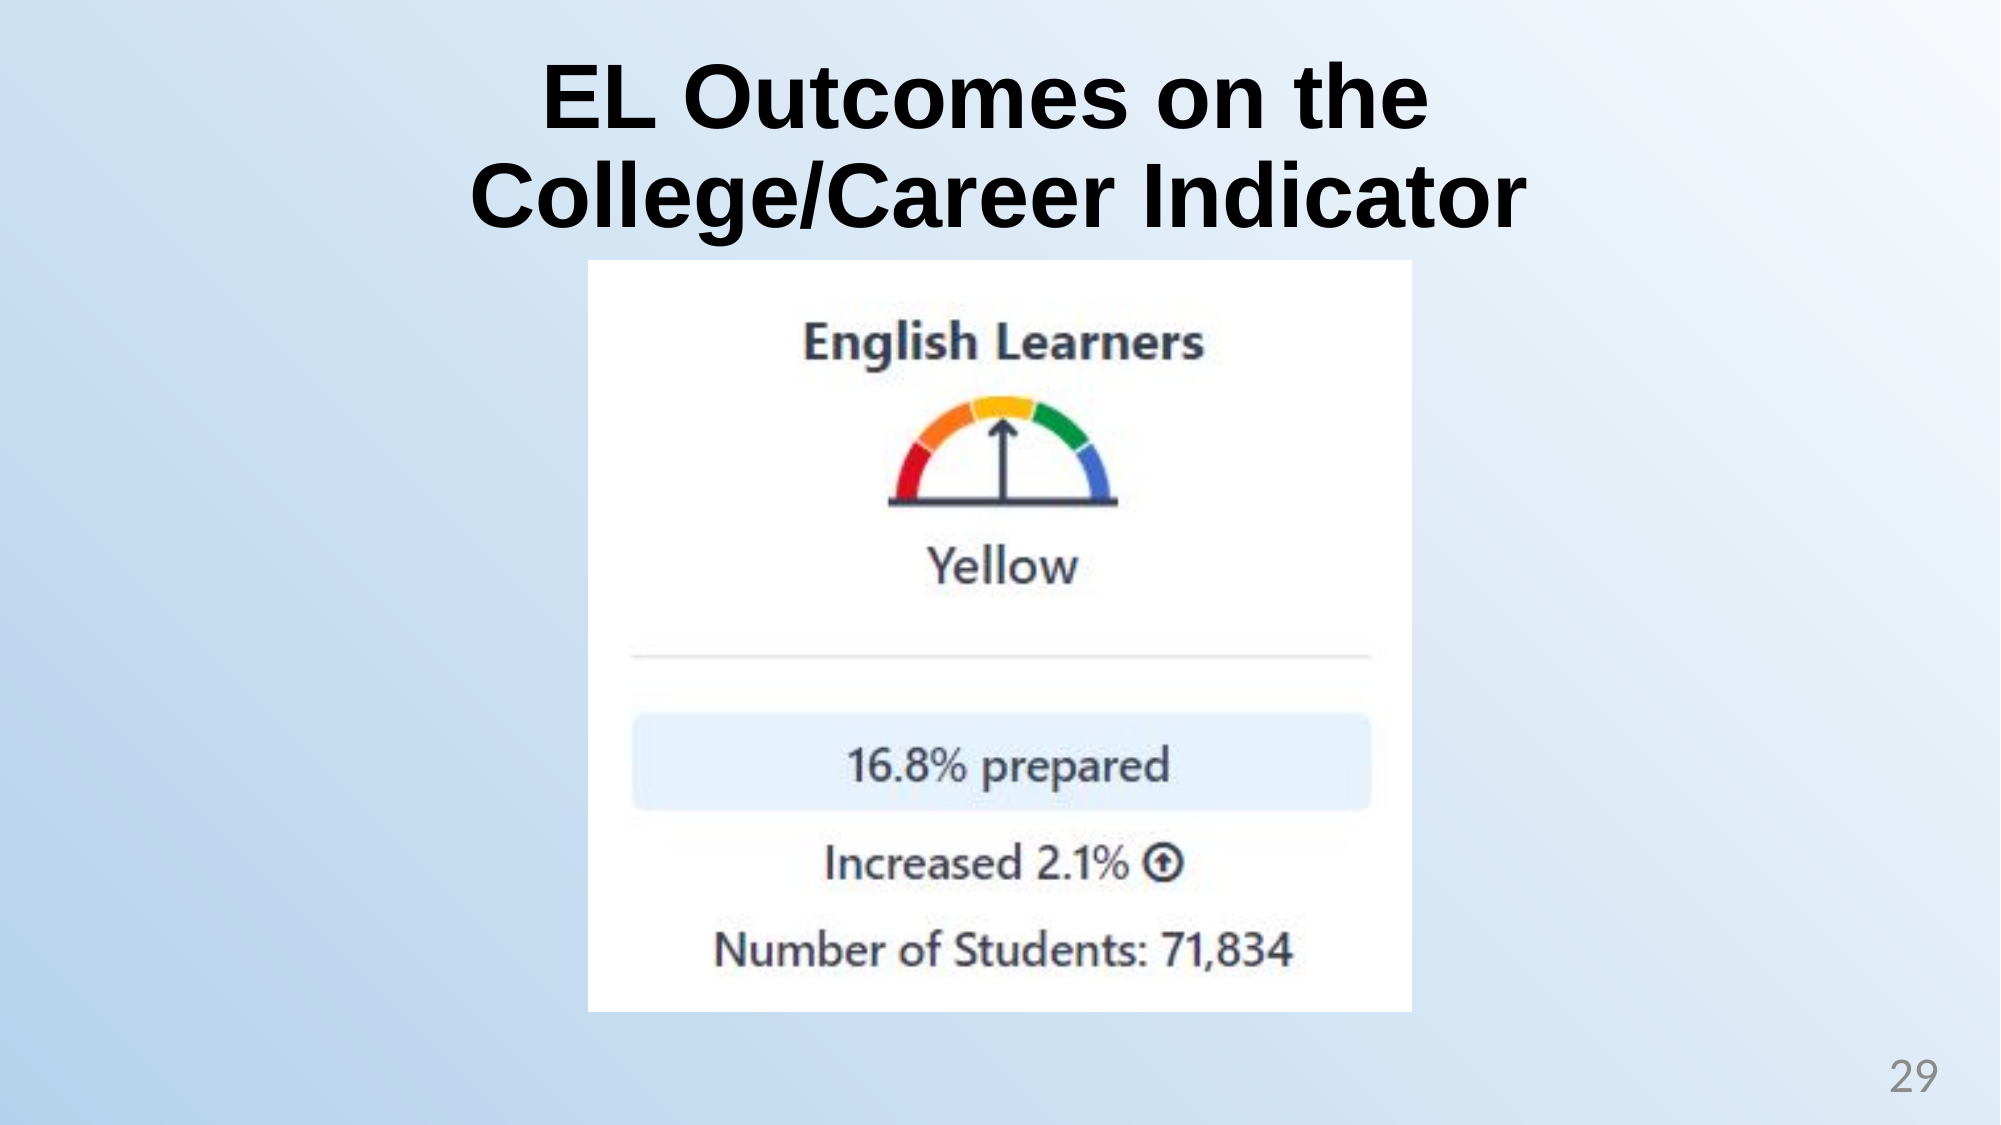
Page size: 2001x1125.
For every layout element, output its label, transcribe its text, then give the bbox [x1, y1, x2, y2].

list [588, 260, 1412, 1012]
slide_number 29 [1504, 1042, 1954, 1103]
title EL Outcomes on the College/Career Indicator [68, 27, 1931, 271]
